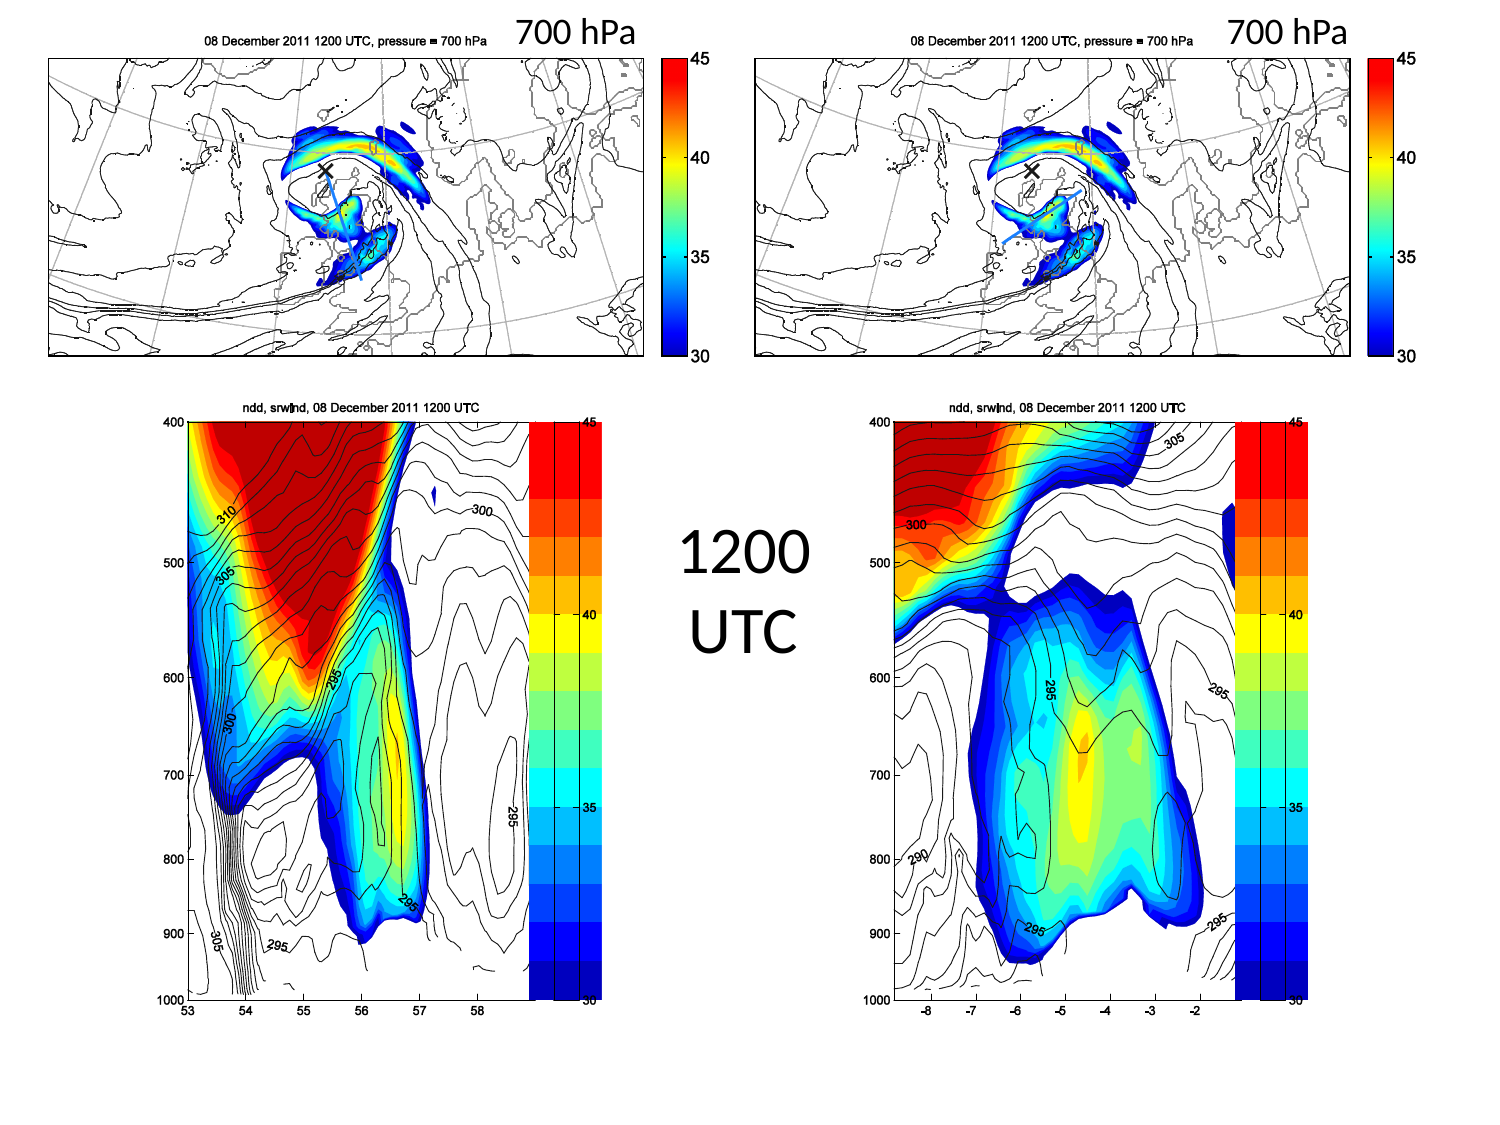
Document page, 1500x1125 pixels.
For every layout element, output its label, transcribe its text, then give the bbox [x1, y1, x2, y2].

text_box 700 hPa [554, 0, 715, 60]
picture [862, 0, 1309, 1017]
text_box 700 hPa [1260, 0, 1427, 60]
picture [155, 0, 602, 1017]
text_box 1200 UTC [624, 499, 857, 675]
